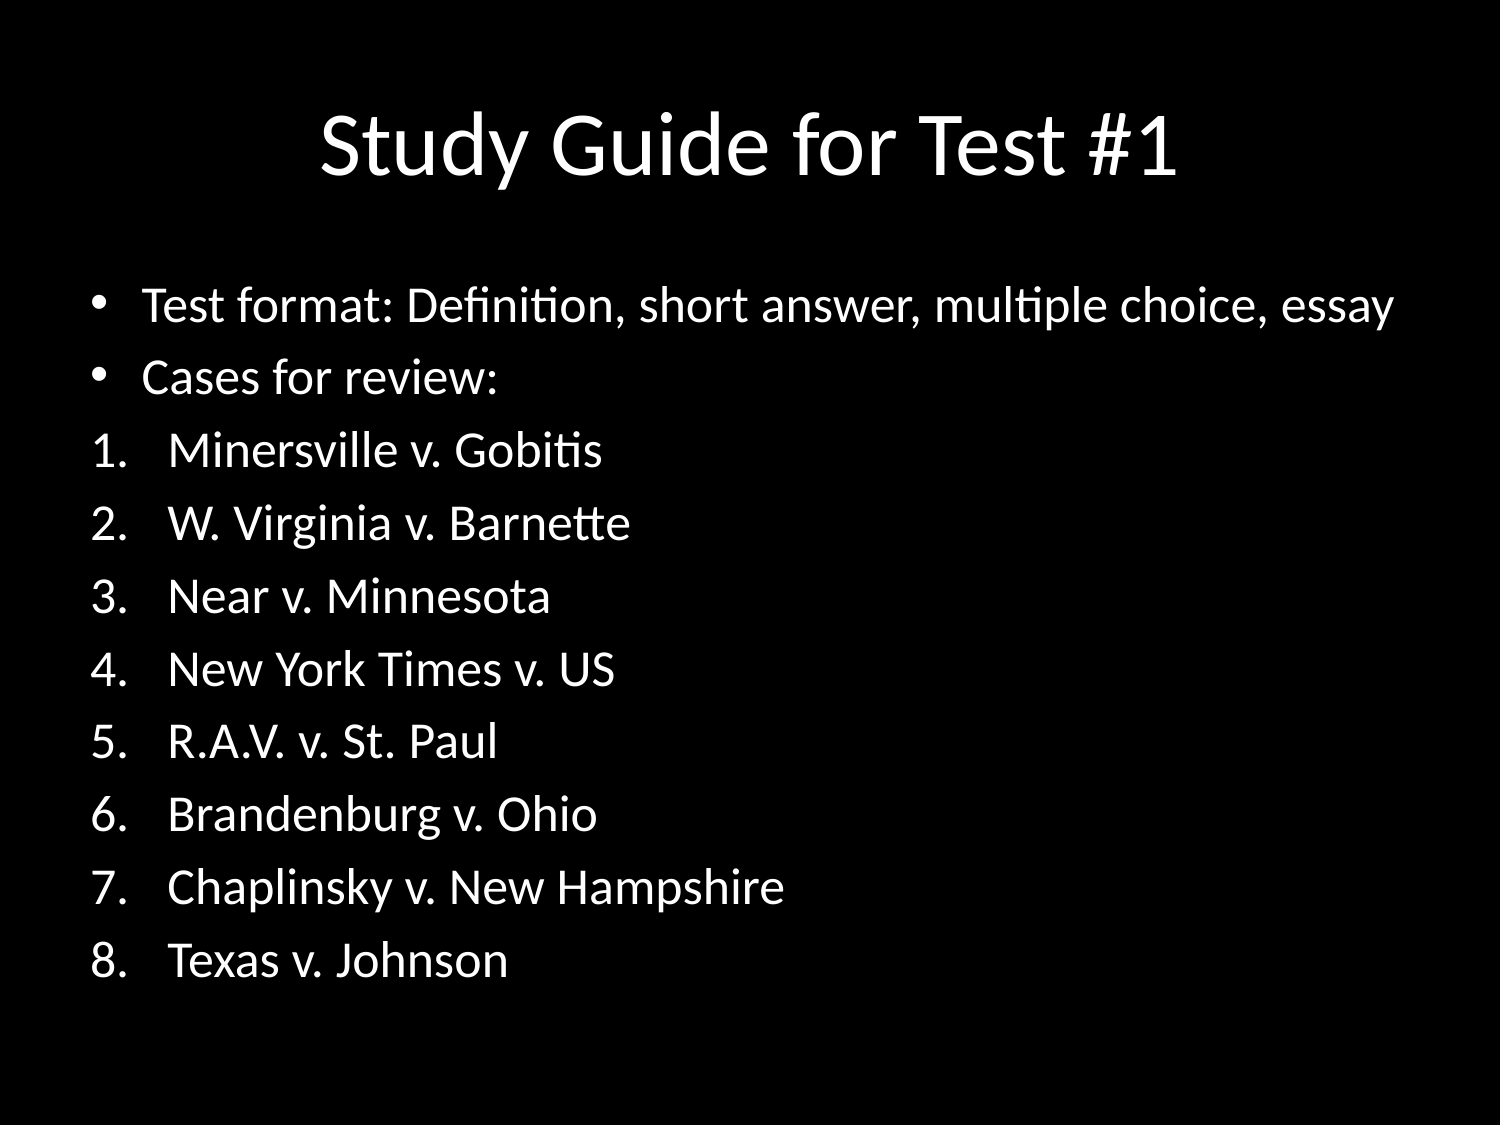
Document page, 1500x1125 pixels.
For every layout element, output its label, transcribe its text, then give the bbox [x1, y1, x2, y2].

title Study Guide for Test #1 [75, 45, 1425, 233]
list Test format: Definition, short answer, multiple choice, essay Cases for review: Minersville v. Gobitis W. Virginia v. Barnette Near v. Minnesota New York Times v. US R.A.V. v. St. Paul Brandenburg v. Ohio Chaplinsky v. New Hampshire Texas v. Johnson [75, 262, 1425, 1005]
